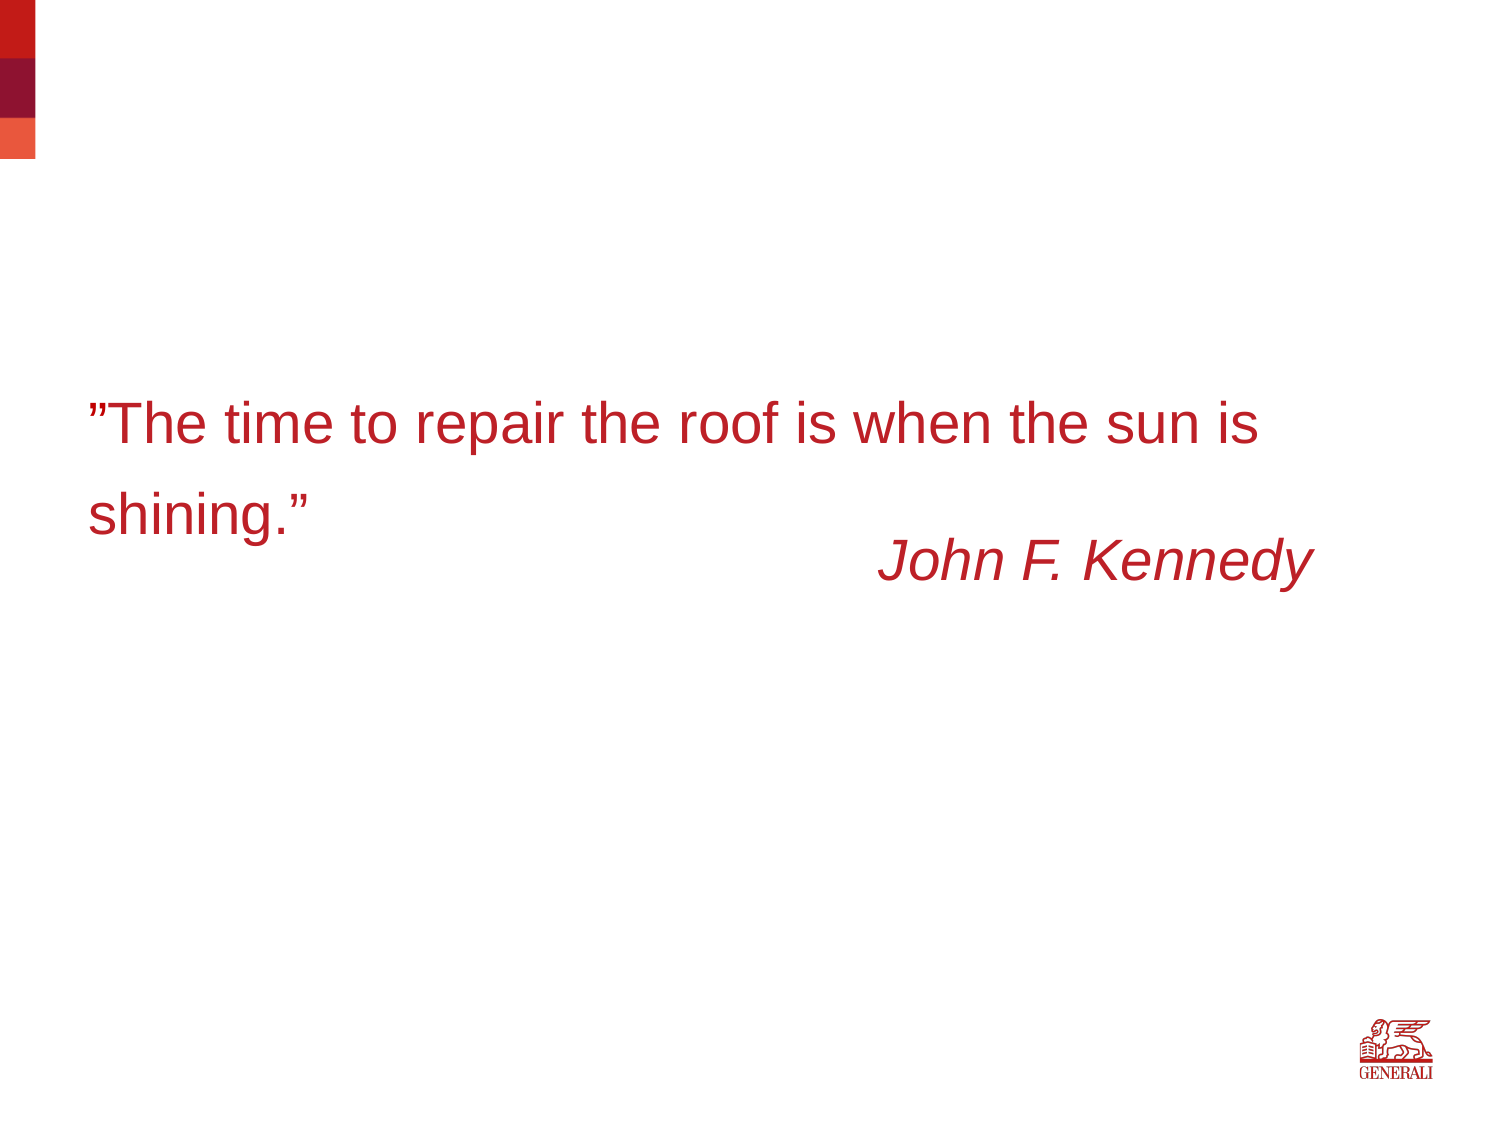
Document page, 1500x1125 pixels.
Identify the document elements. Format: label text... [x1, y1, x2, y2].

text_box ”The time to repair the roof is when the sun is shining.” John F. Kennedy [88, 408, 1500, 721]
